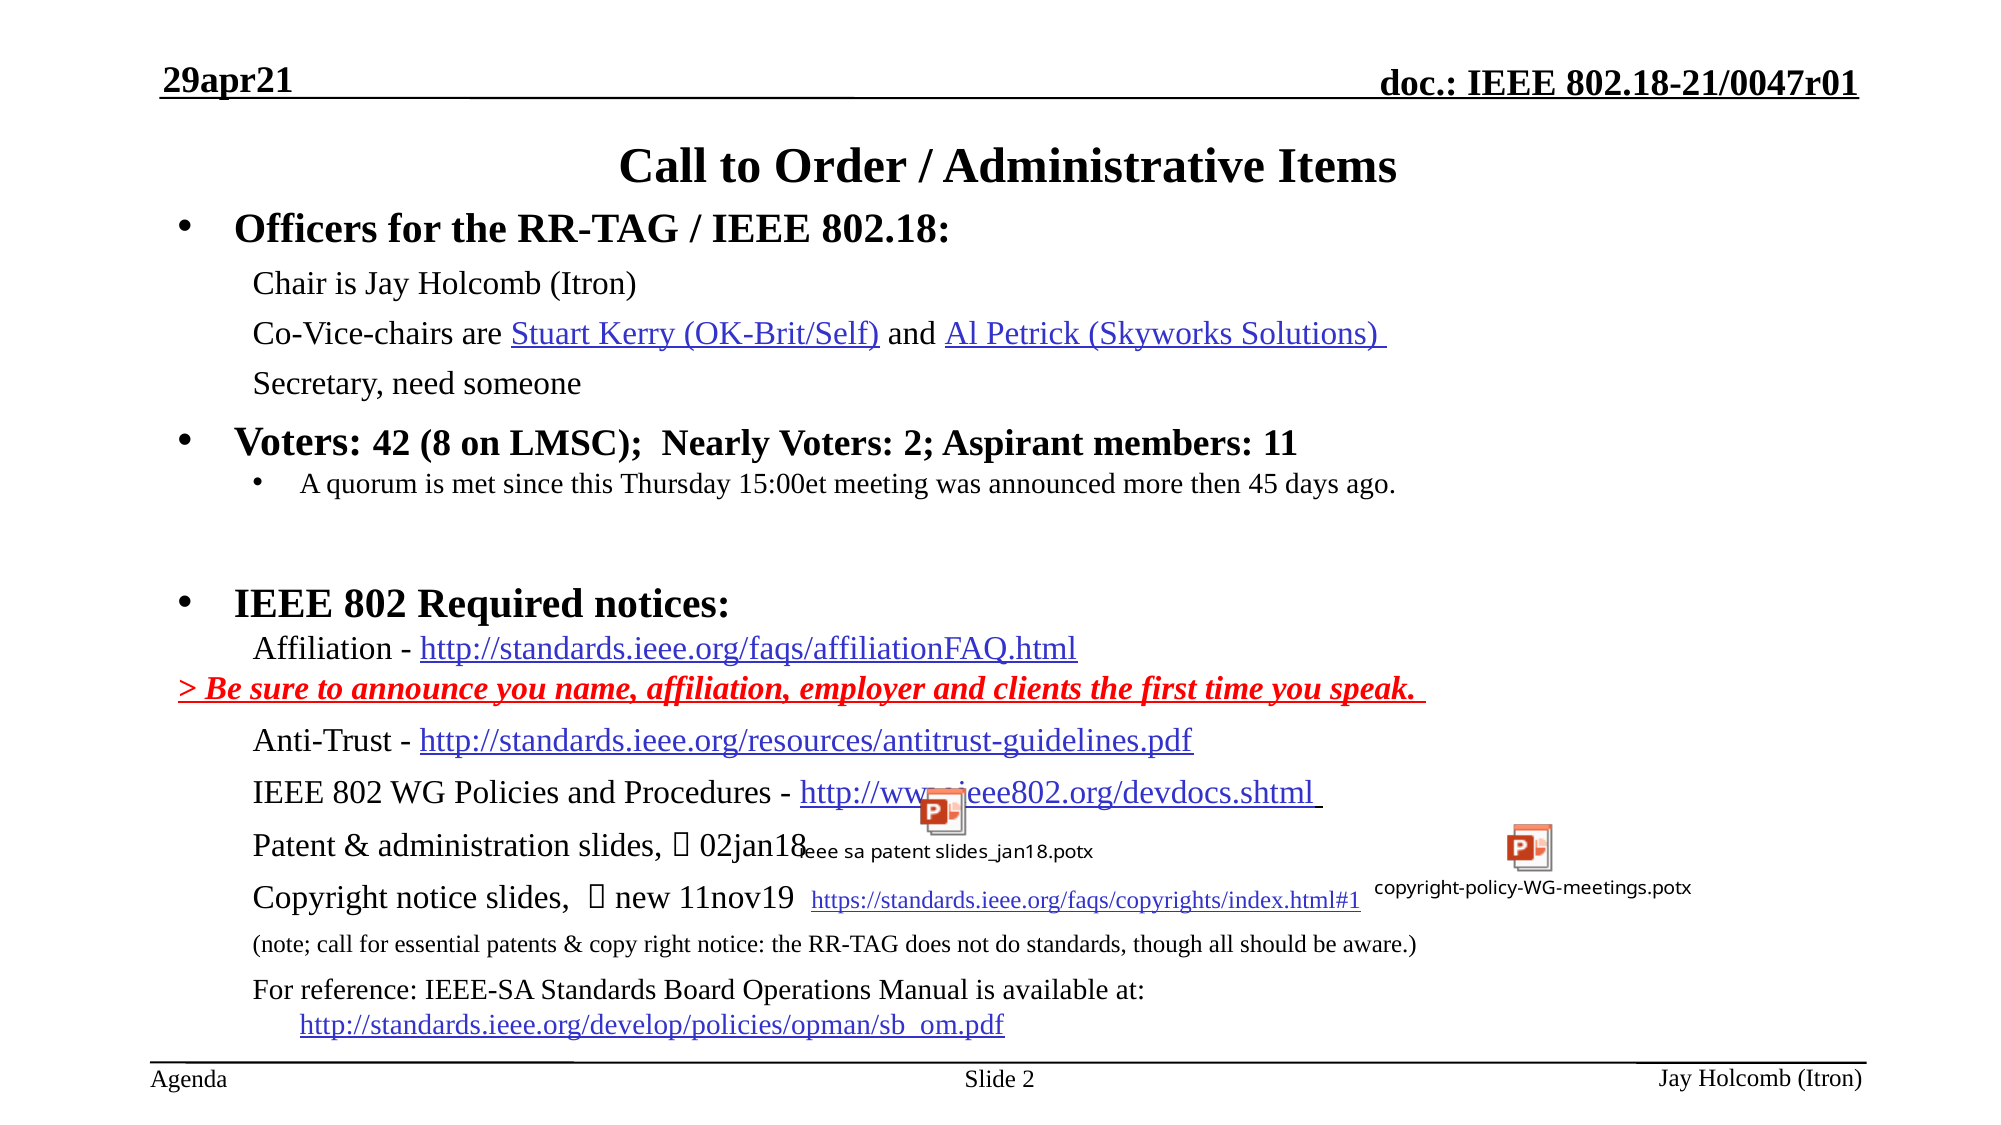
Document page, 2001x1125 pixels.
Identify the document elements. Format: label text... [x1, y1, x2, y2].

title Call to Order / Administrative Items [370, 99, 1646, 192]
slide_number Slide 2 [933, 1061, 1067, 1123]
list Officers for the RR-TAG / IEEE 802.18: Chair is Jay Holcomb (Itron) Co-Vice-chairs are Stuart Kerry (OK-Brit/Self) and Al Petrick (Skyworks Solutions) Secretary, need someone Voters: 42 (8 on LMSC); Nearly Voters: 2; Aspirant members: 11 A quorum is met since this Thursday 15:00et meeting was announced more then 45 days ago. IEEE 802 Required notices: Affiliation - http://standards.ieee.org/faqs/affiliationFAQ.html > Be sure to announce you name, affiliation, employer and clients the first time you speak. Anti-Trust - http://standards.ieee.org/resources/antitrust-guidelines.pdf IEEE 802 WG Policies and Procedures - http://www.ieee802.org/devdocs.shtml Patent & administration slides,  02jan18 Copyright notice slides,  new 11nov19 https://standards.ieee.org/faqs/copyrights/index.html#1 (note; call for essential patents & copy right notice: the RR-TAG does not do standards, though all should be aware.) For reference: IEEE-SA Standards Board Operations Manual is available at: http://standards.ieee.org/develop/policies/opman/sb_om.pdf [162, 192, 1876, 1051]
footer Jay Holcomb (Itron) [1340, 1060, 1863, 1092]
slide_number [162, 62, 586, 101]
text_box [1335, 823, 1729, 906]
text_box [774, 787, 1116, 870]
